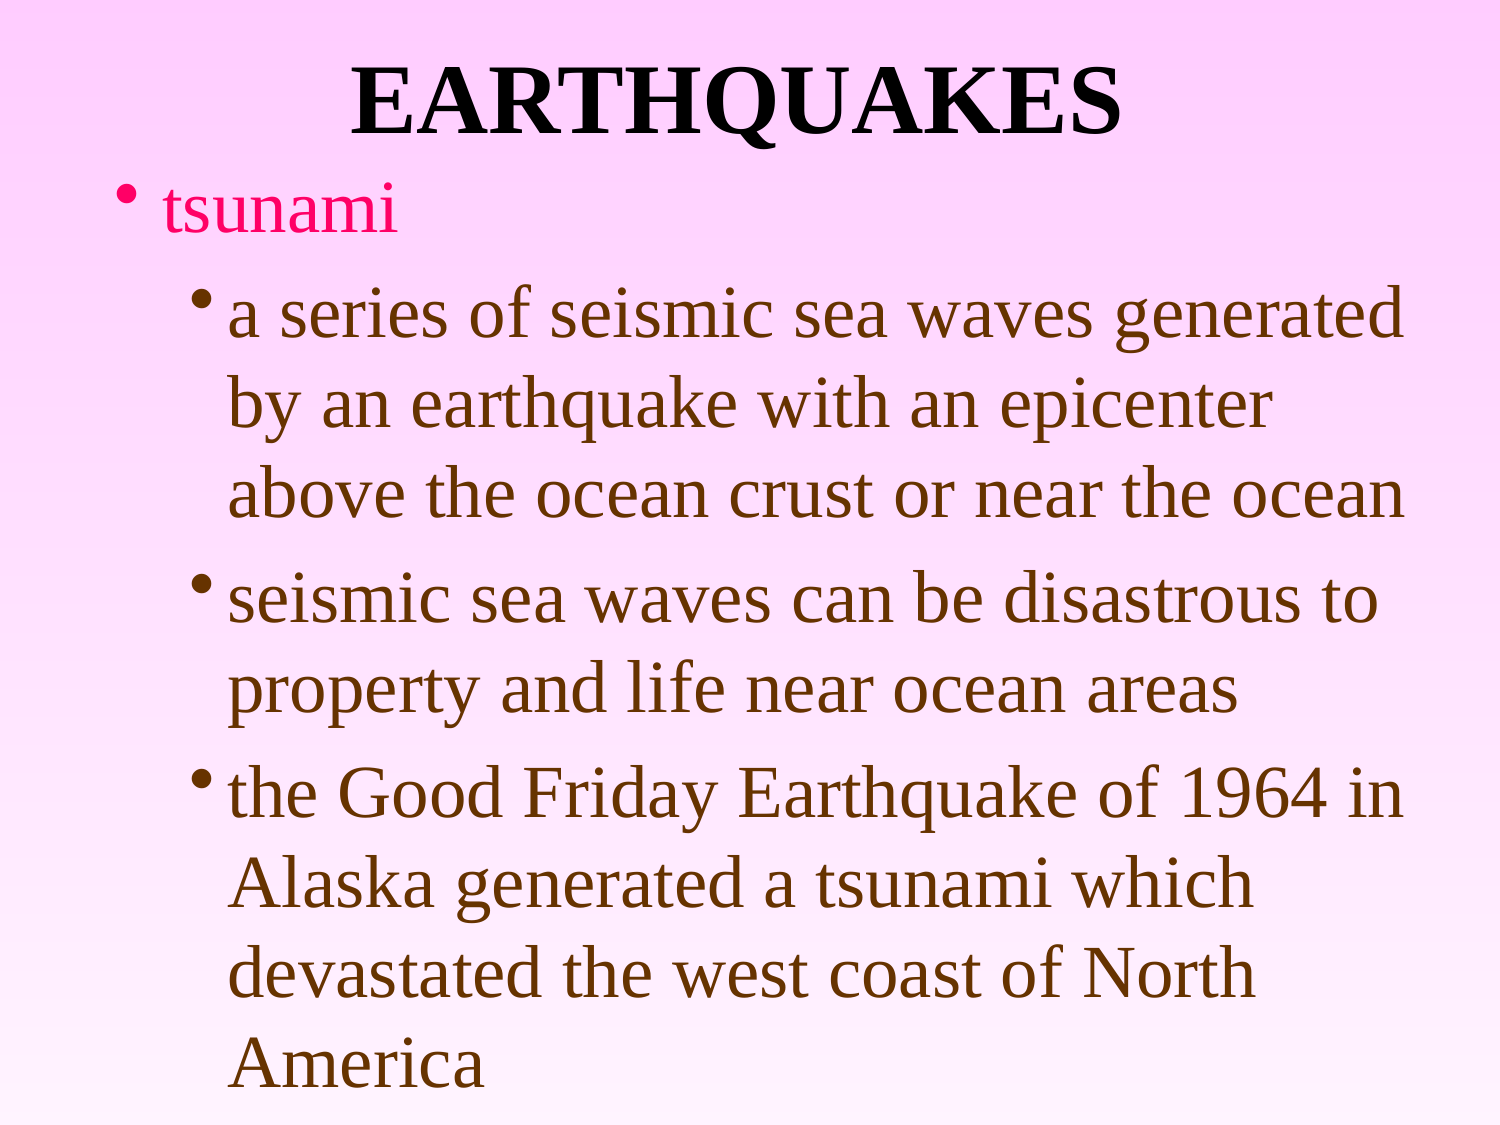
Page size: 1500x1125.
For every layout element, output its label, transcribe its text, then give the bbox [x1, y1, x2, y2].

title EARTHQUAKES [99, 24, 1376, 149]
list tsunami a series of seismic sea waves generated by an earthquake with an epicenter above the ocean crust or near the ocean seismic sea waves can be disastrous to property and life near ocean areas the Good Friday Earthquake of 1964 in Alaska generated a tsunami which devastated the west coast of North America [24, 149, 1476, 1101]
